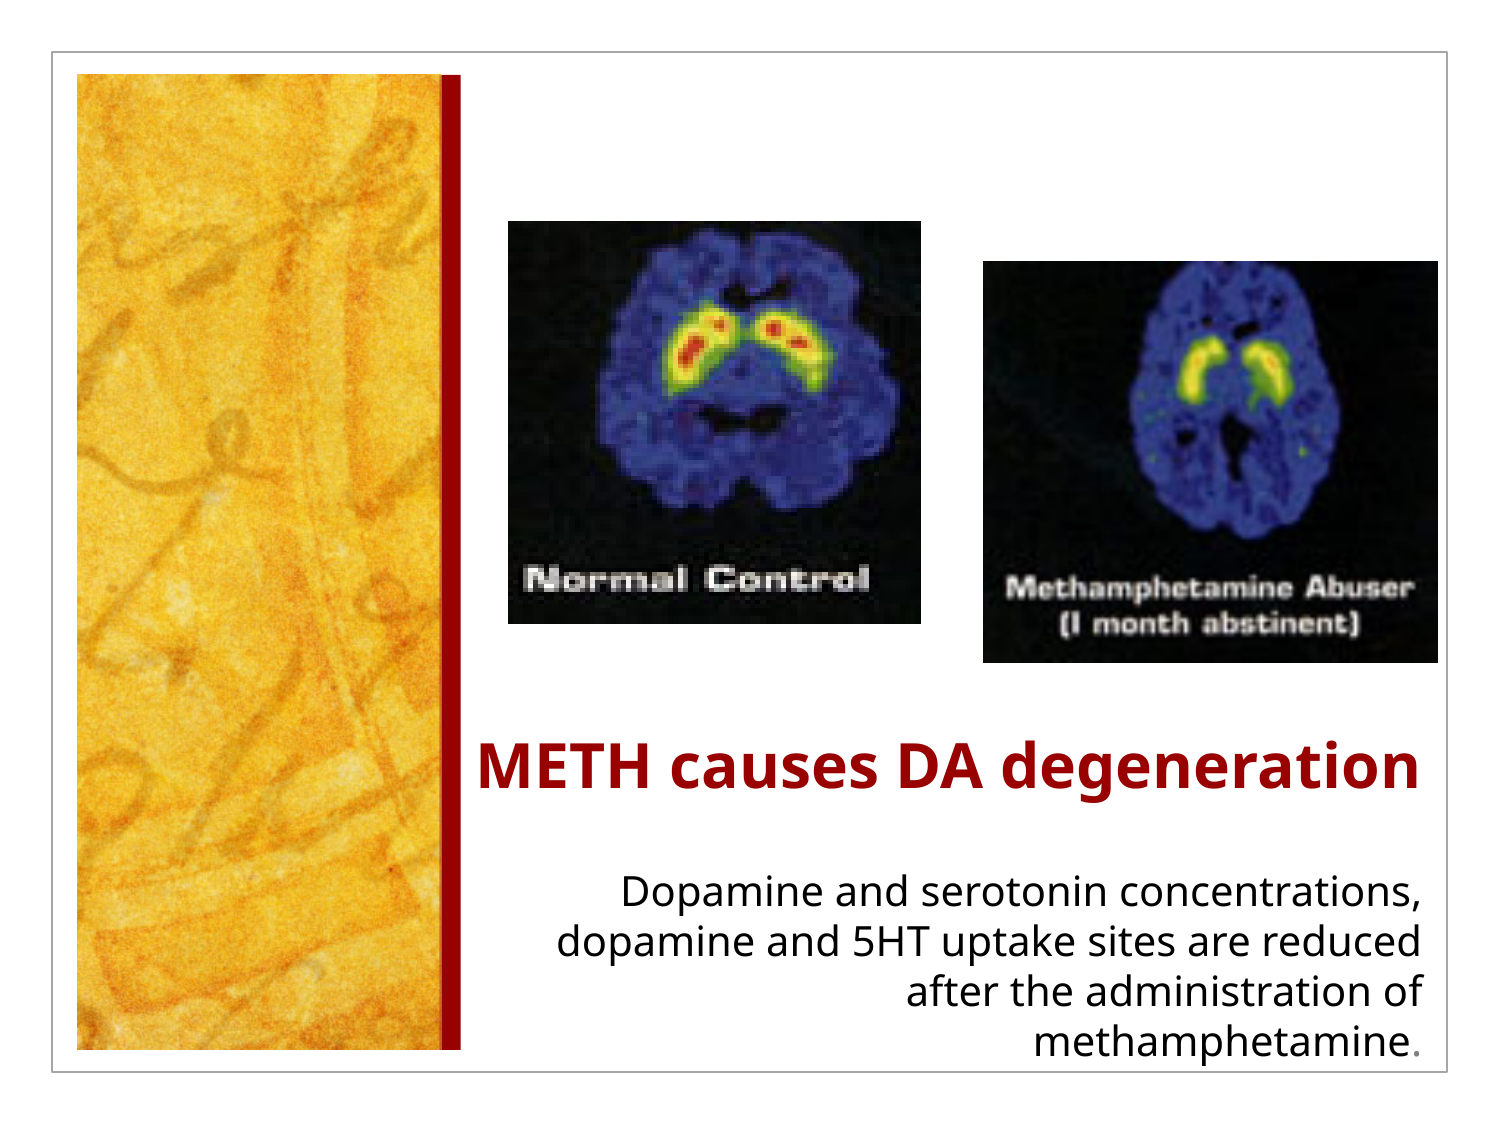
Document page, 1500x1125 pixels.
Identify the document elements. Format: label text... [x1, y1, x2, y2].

picture [507, 221, 922, 625]
list Dopamine and serotonin concentrations, dopamine and 5HT uptake sites are reduced after the administration of methamphetamine. [508, 864, 1438, 1125]
picture [77, 74, 441, 1050]
title METH causes DA degeneration [319, 623, 1438, 802]
picture [982, 260, 1439, 664]
